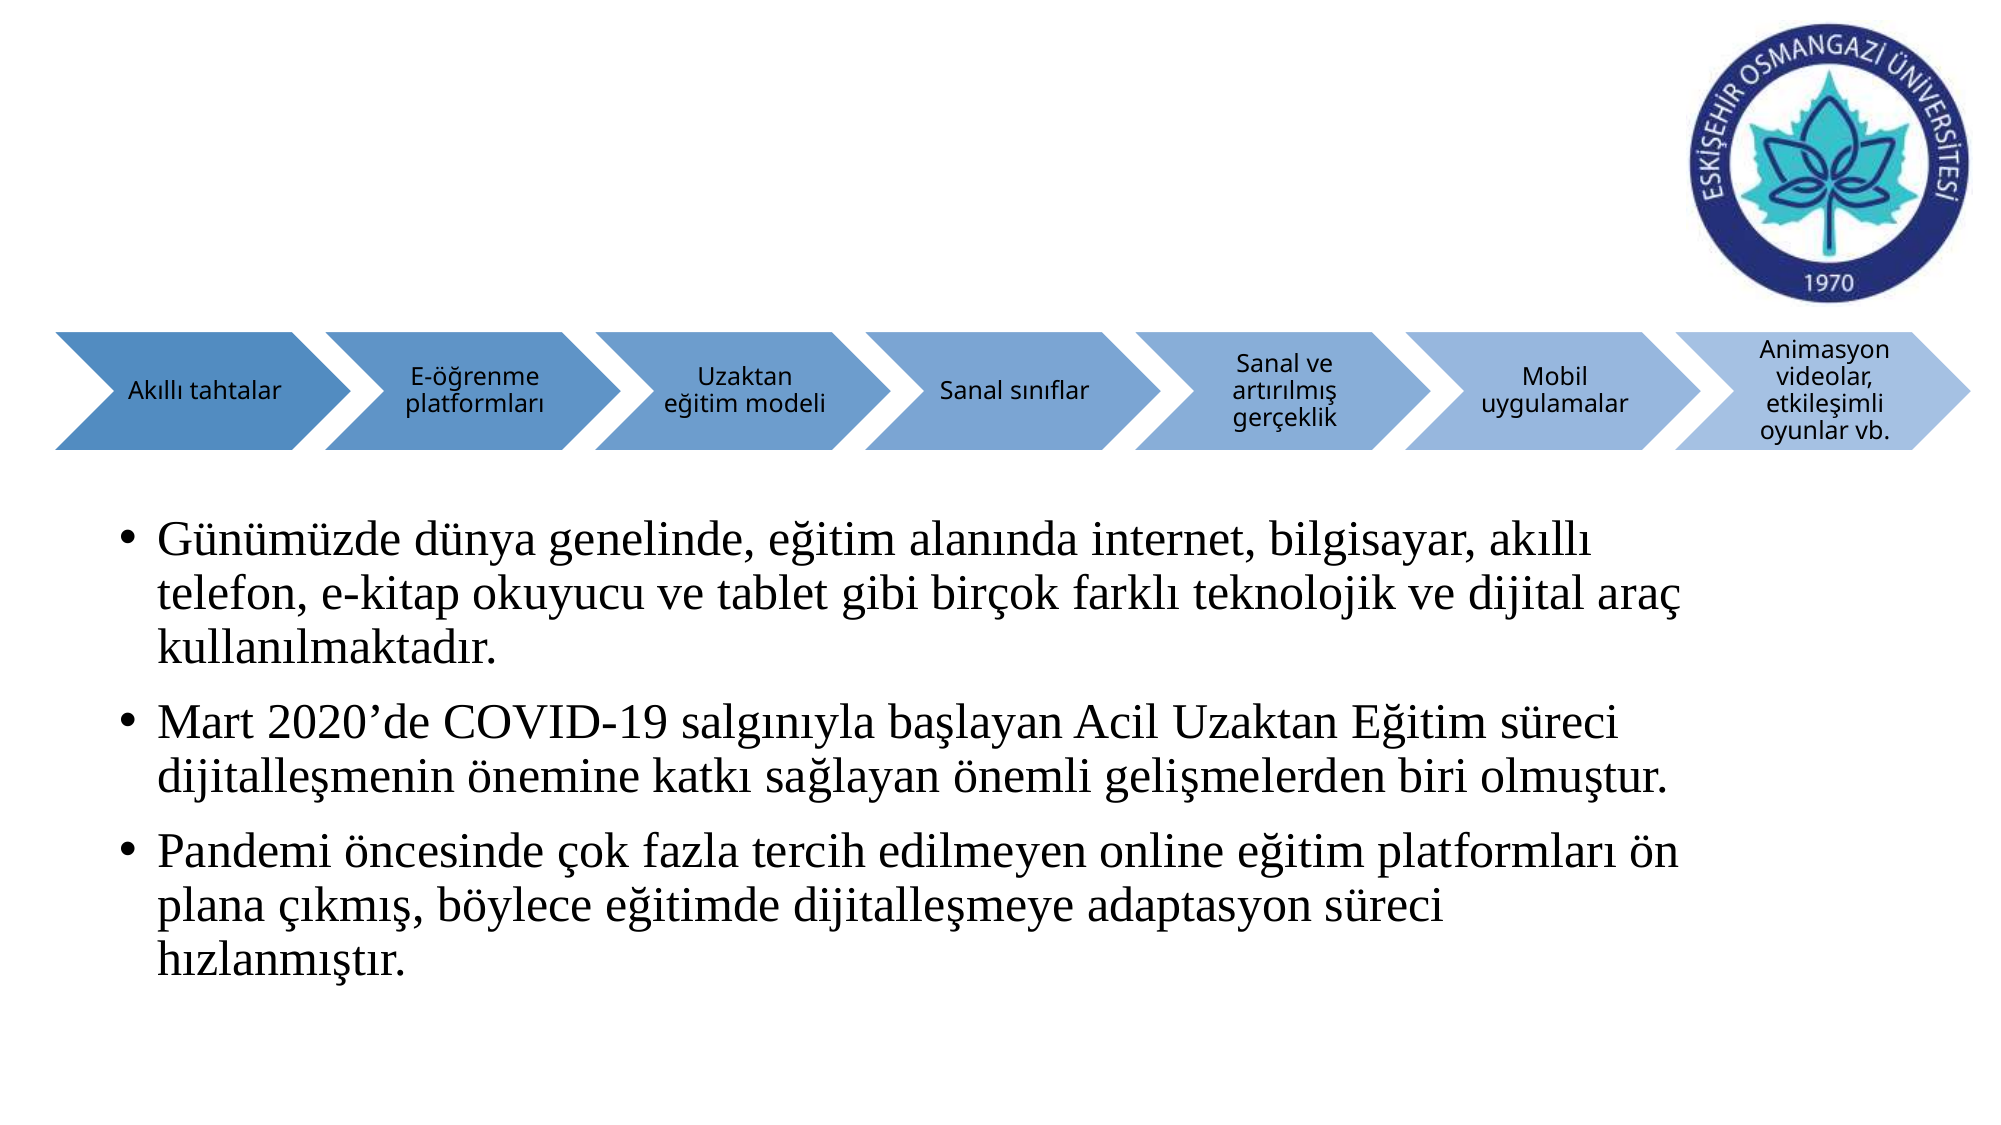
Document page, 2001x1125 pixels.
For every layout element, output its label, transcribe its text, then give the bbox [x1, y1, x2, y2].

list Günümüzde dünya genelinde, eğitim alanında internet, bilgisayar, akıllı telefon, e-kitap okuyucu ve tablet gibi birçok farklı teknolojik ve dijital araç kullanılmaktadır. Mart 2020’de COVID-19 salgınıyla başlayan Acil Uzaktan Eğitim süreci dijitalleşmenin önemine katkı sağlayan önemli gelişmelerden biri olmuştur. Pandemi öncesinde çok fazla tercih edilmeyen online eğitim platformları ön plana çıkmış, böylece eğitimde dijitalleşmeye adaptasyon süreci hızlanmıştır. [104, 880, 1715, 1125]
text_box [52, 0, 1973, 880]
